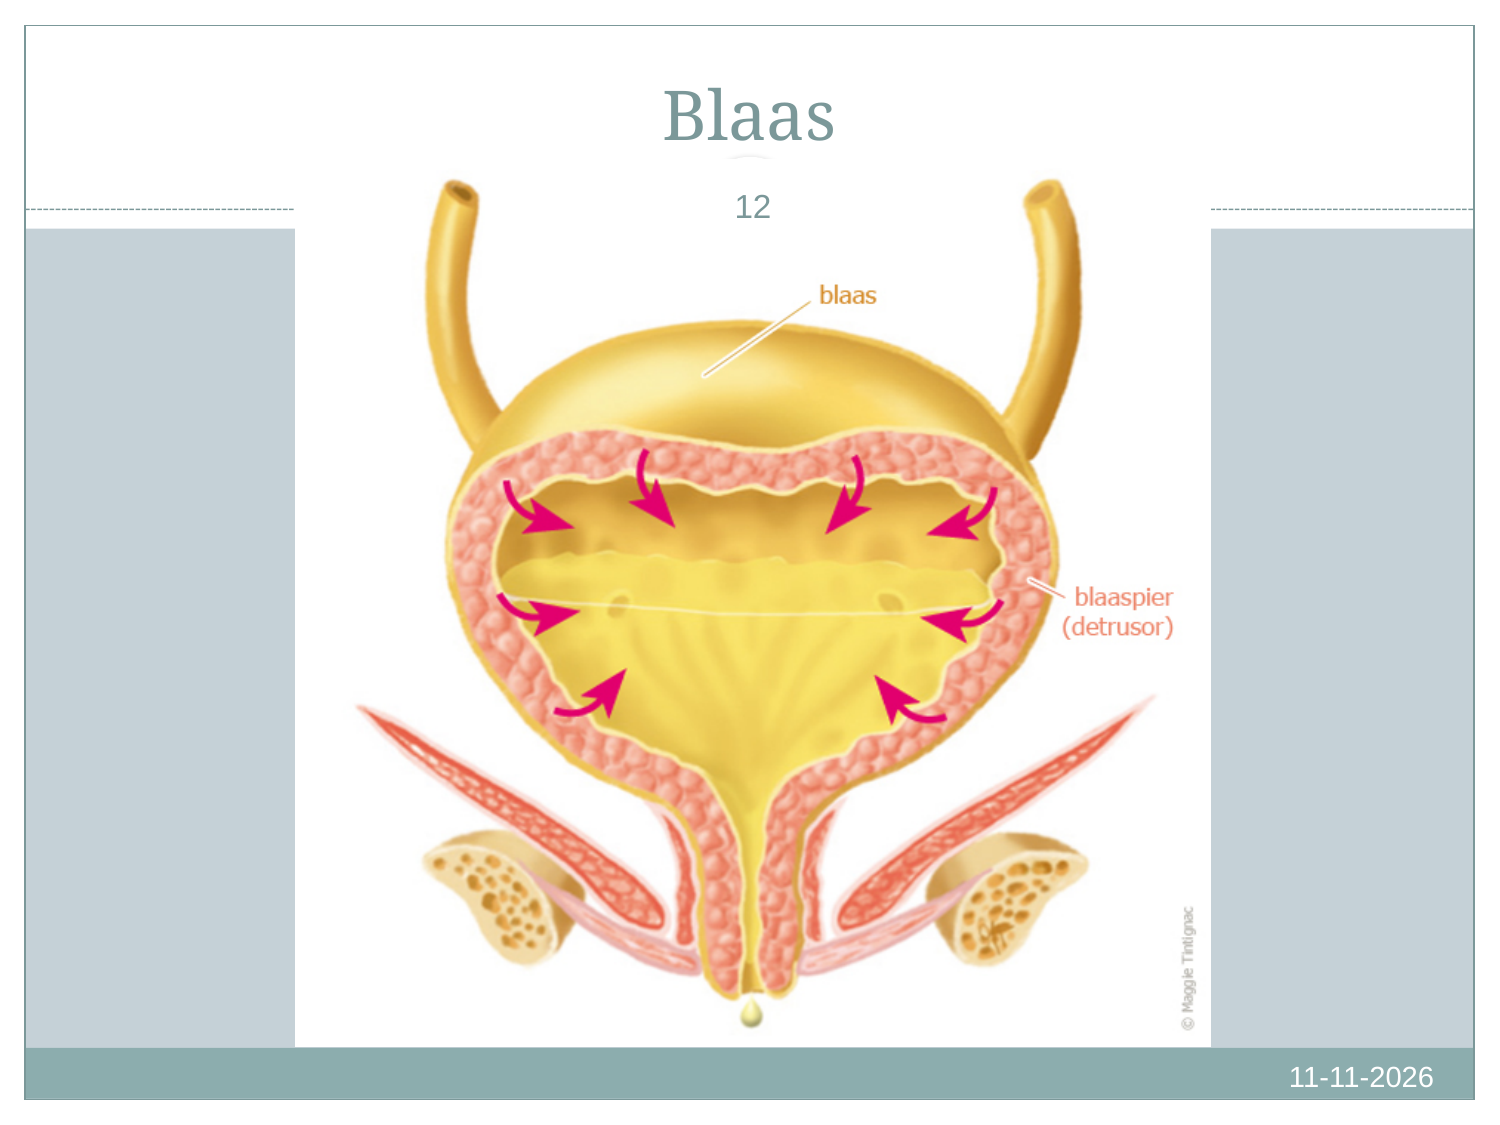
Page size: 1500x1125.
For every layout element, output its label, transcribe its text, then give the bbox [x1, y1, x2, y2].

picture [295, 159, 1211, 1047]
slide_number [950, 1050, 1450, 1111]
title Blaas [49, 37, 1450, 162]
